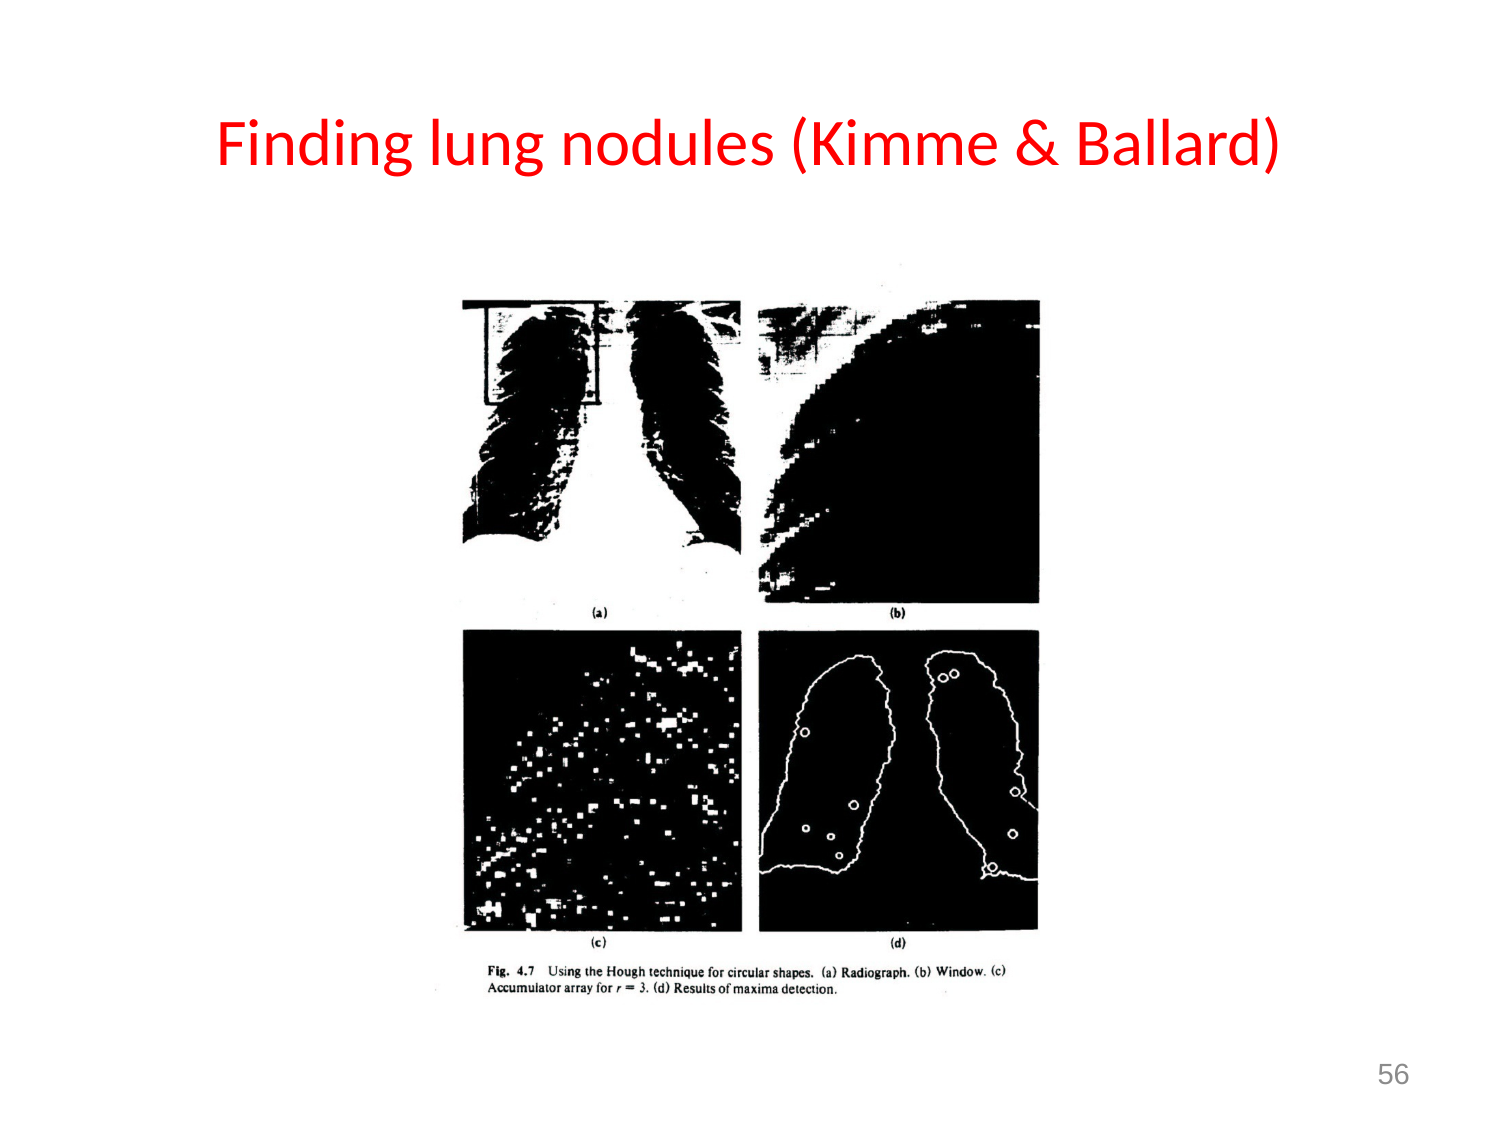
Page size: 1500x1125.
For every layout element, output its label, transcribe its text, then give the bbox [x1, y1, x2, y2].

slide_number 56 [1074, 1042, 1425, 1103]
title Finding lung nodules (Kimme & Ballard) [75, 45, 1425, 233]
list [428, 262, 1072, 1006]
